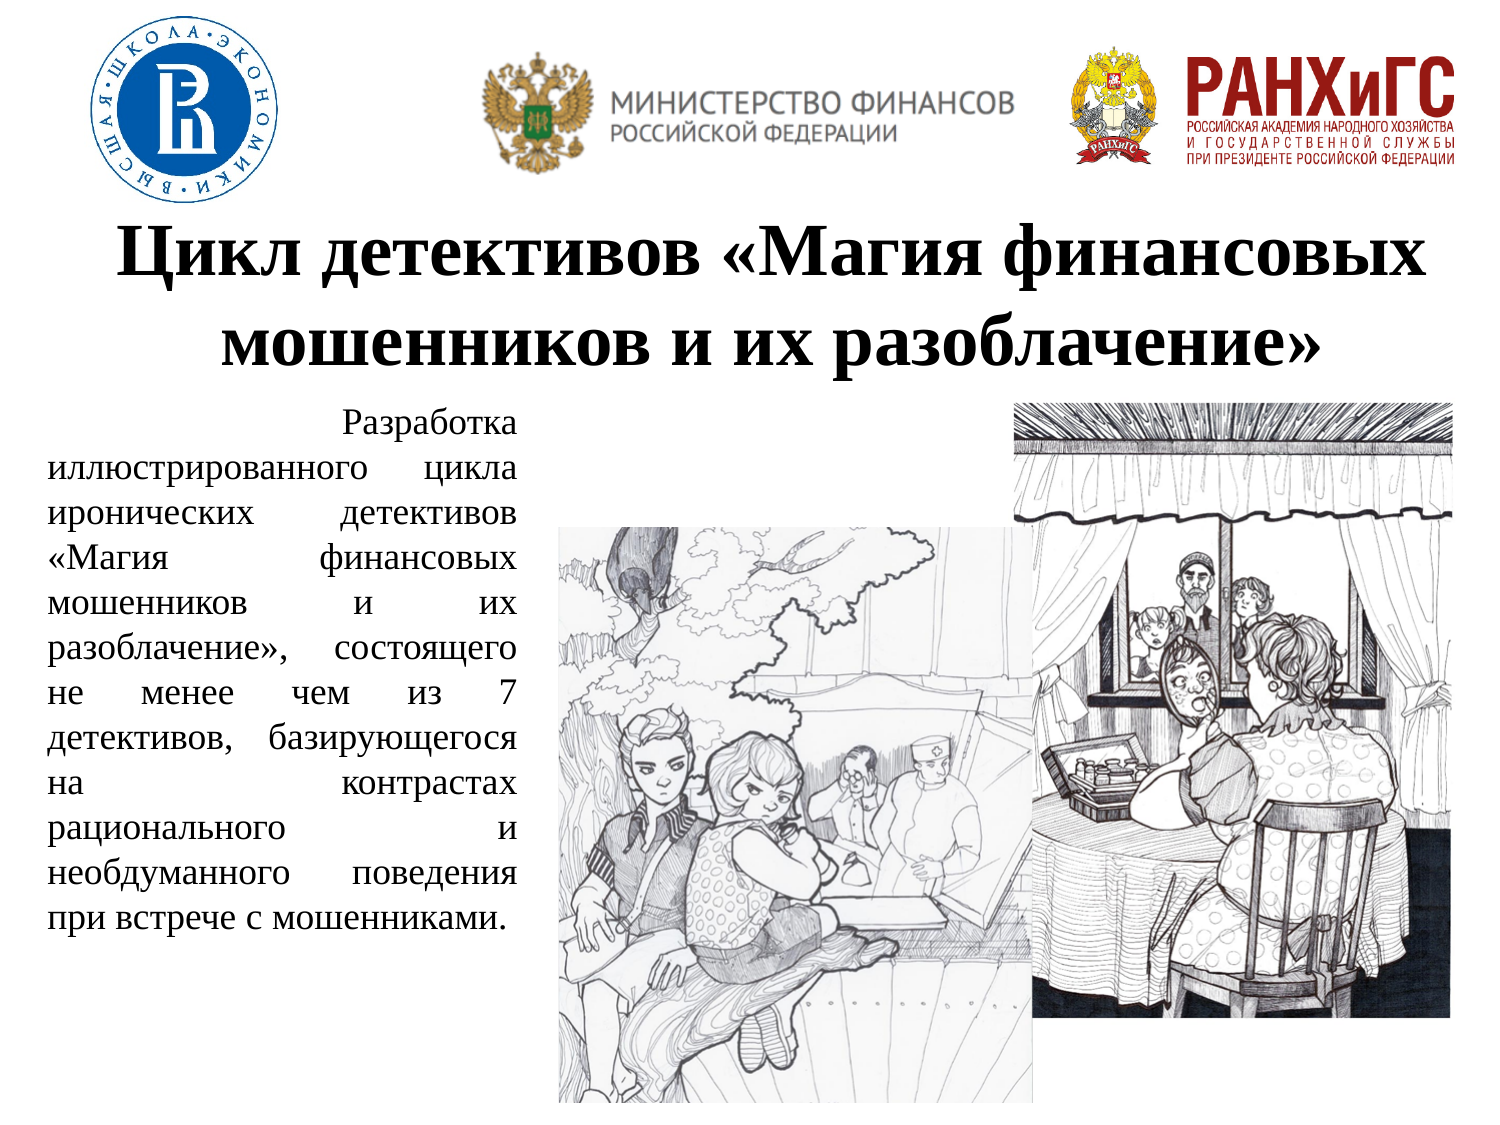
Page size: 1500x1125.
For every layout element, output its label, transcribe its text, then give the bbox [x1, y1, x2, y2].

title Цикл детективов «Магия финансовых мошенников и их разоблачение» [82, 208, 1463, 374]
picture [470, 26, 1030, 198]
picture [558, 396, 1465, 1103]
picture [1068, 46, 1463, 176]
list Разработка иллюстрированного цикла иронических детективов «Магия финансовых мошенников и их разоблачение», состоящего не менее чем из 7 детективов, базирующегося на контрастах рационального и необдуманного поведения при встрече с мошенниками. [32, 389, 533, 1112]
picture [83, 15, 283, 209]
